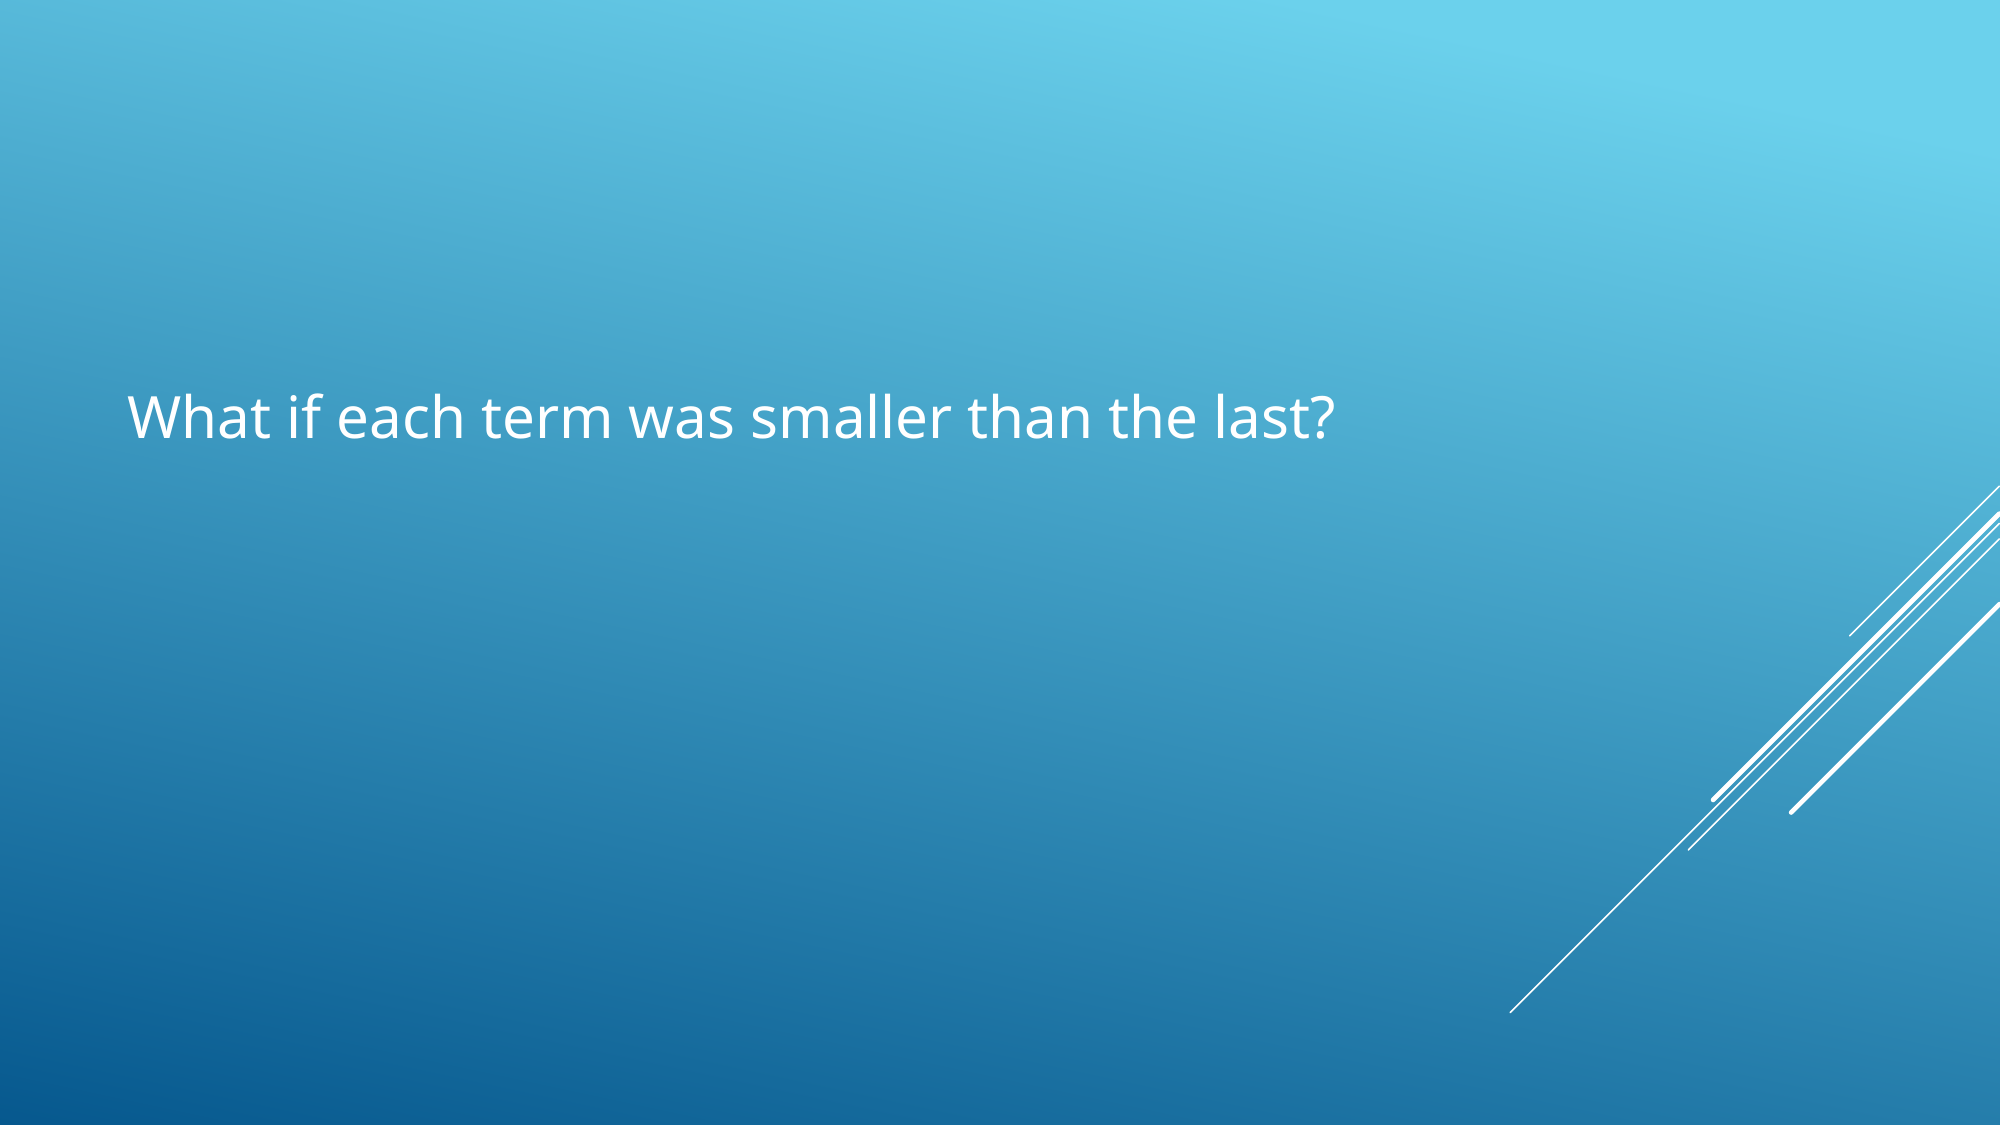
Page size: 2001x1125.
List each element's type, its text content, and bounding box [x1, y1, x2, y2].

list What if each term was smaller than the last? [112, 372, 1513, 619]
